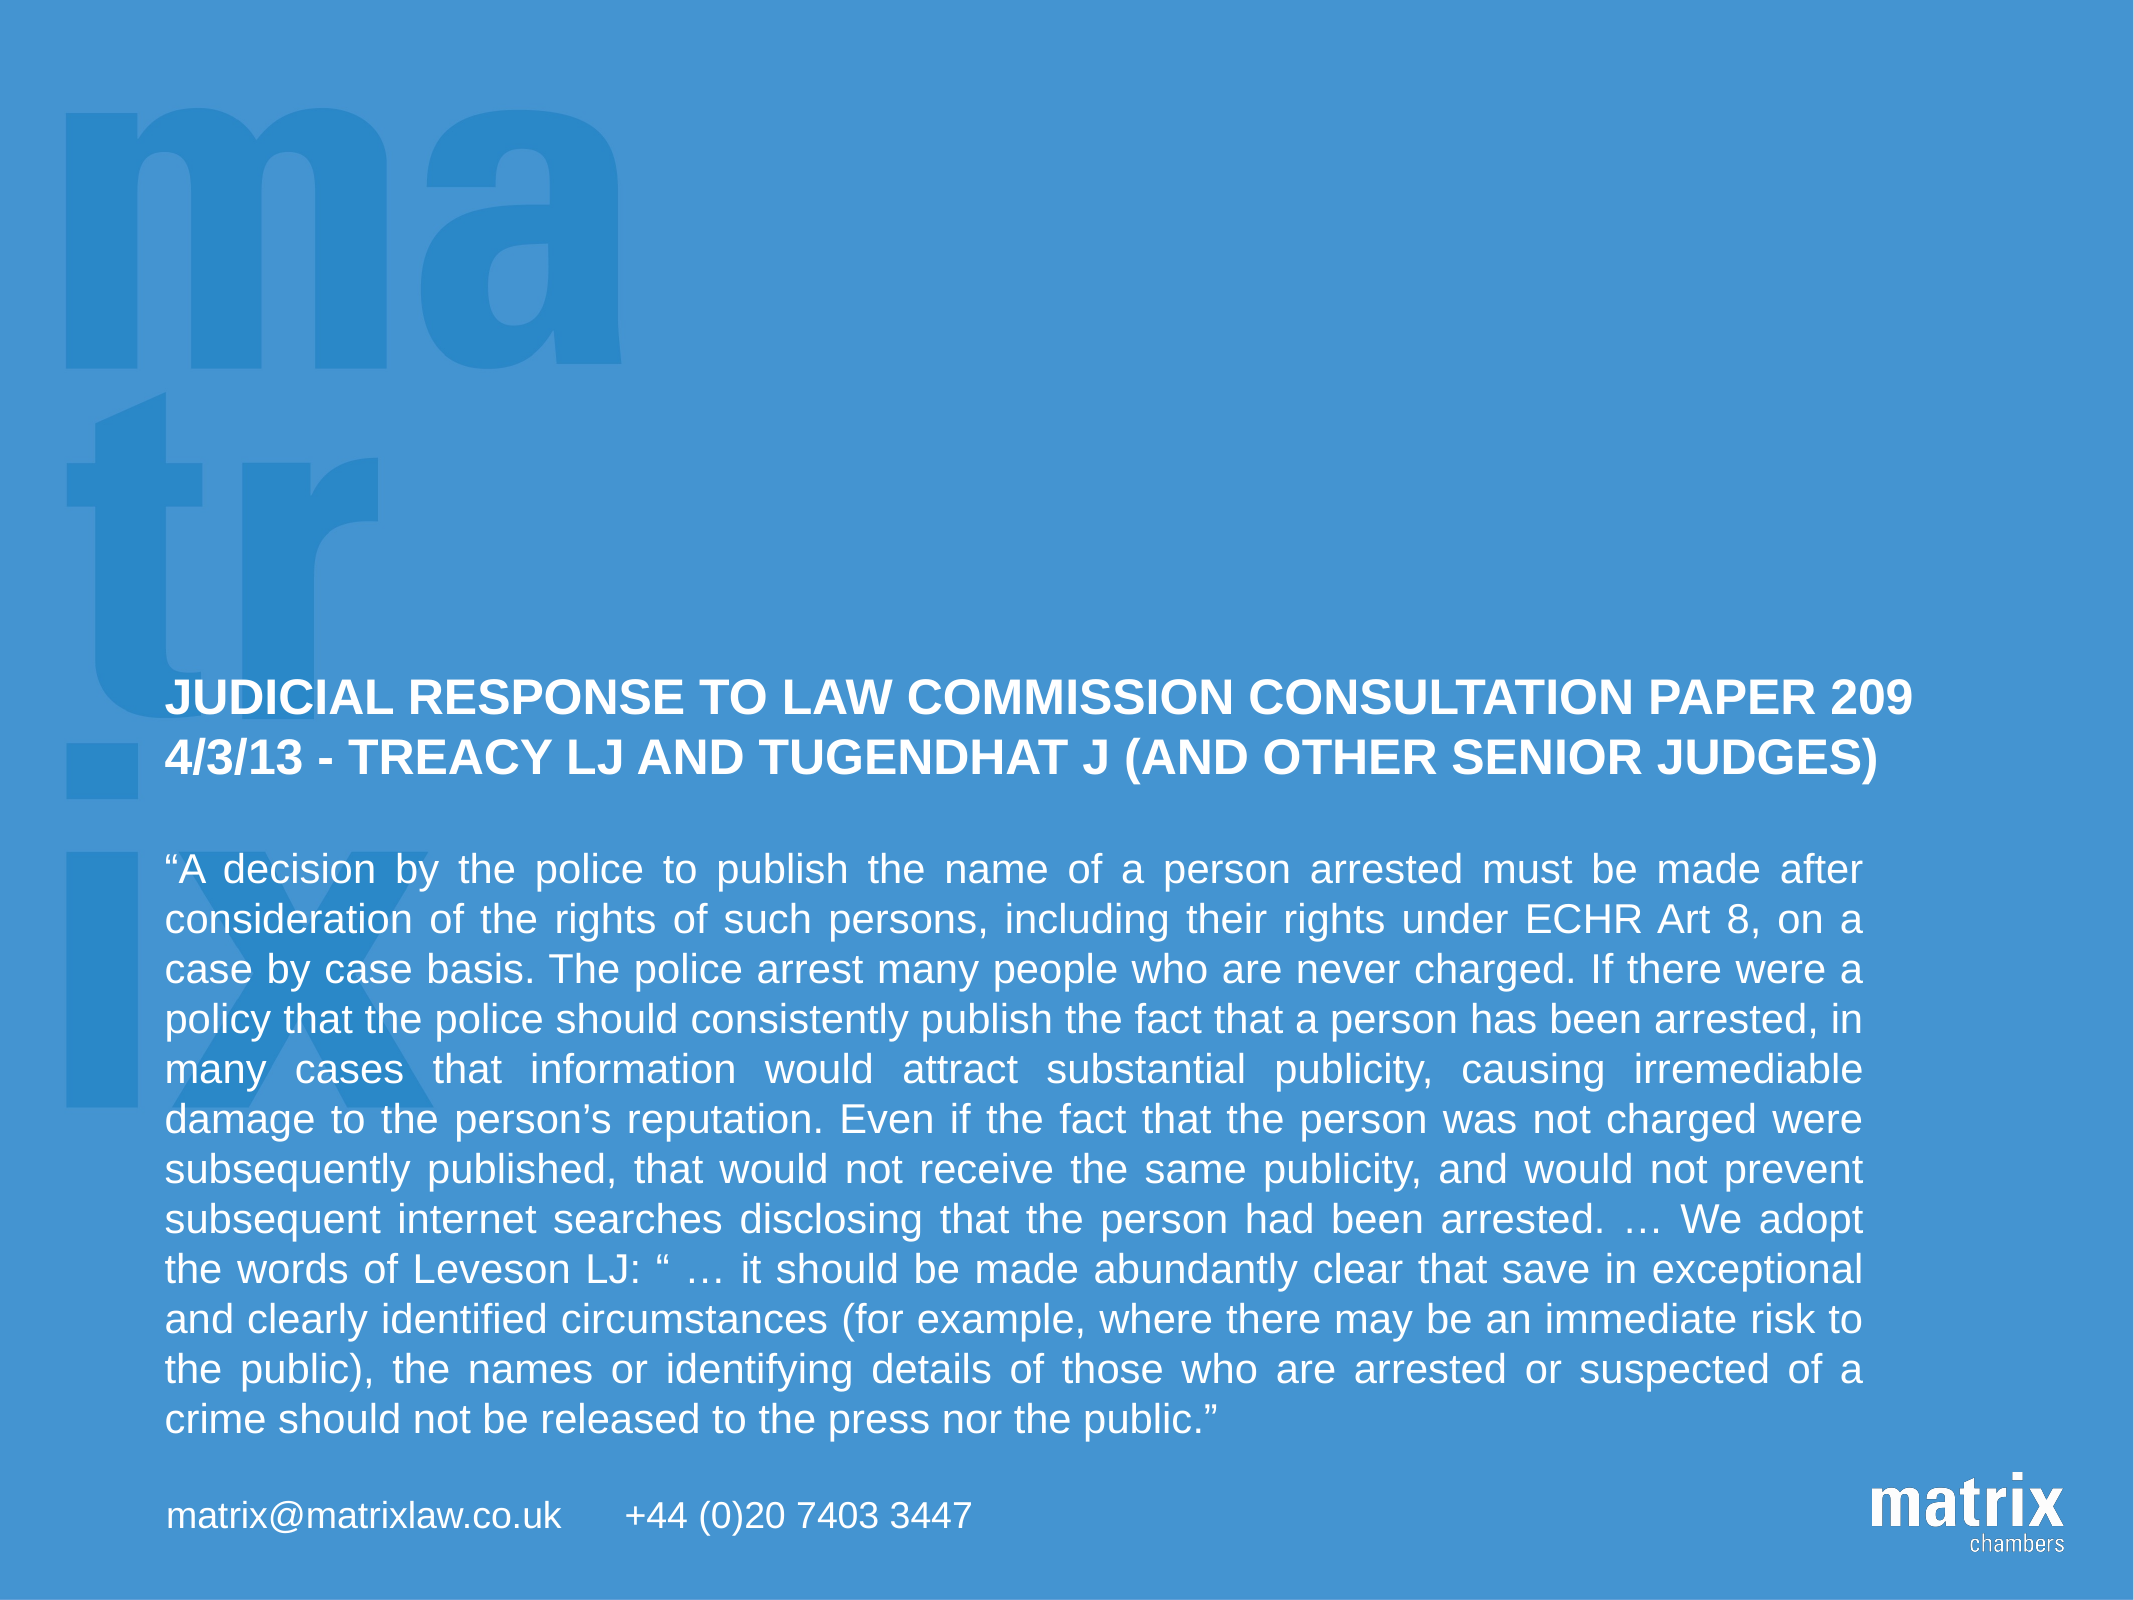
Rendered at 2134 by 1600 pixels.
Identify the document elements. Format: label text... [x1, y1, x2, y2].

title Judicial Response to Law Commission Consultation Paper 209 4/3/13 - Treacy LJ and Tugendhat J (and other senior judges) [155, 655, 2134, 843]
picture [0, 0, 2134, 1600]
list “A decision by the police to publish the name of a person arrested must be made after consideration of the rights of such persons, including their rights under ECHR Art 8, on a case by case basis. The police arrest many people who are never charged. If there were a policy that the police should consistently publish the fact that a person has been arrested, in many cases that information would attract substantial publicity, causing irremediable damage to the person’s reputation. Even if the fact that the person was not charged were subsequently published, that would not receive the same publicity, and would not prevent subsequent internet searches disclosing that the person had been arrested. … We adopt the words of Leveson LJ: “ … it should be made abundantly clear that save in exceptional and clearly identified circumstances (for example, where there may be an immediate risk to the public), the names or identifying details of those who are arrested or suspected of a crime should not be released to the press nor the public.” [155, 832, 1874, 1416]
